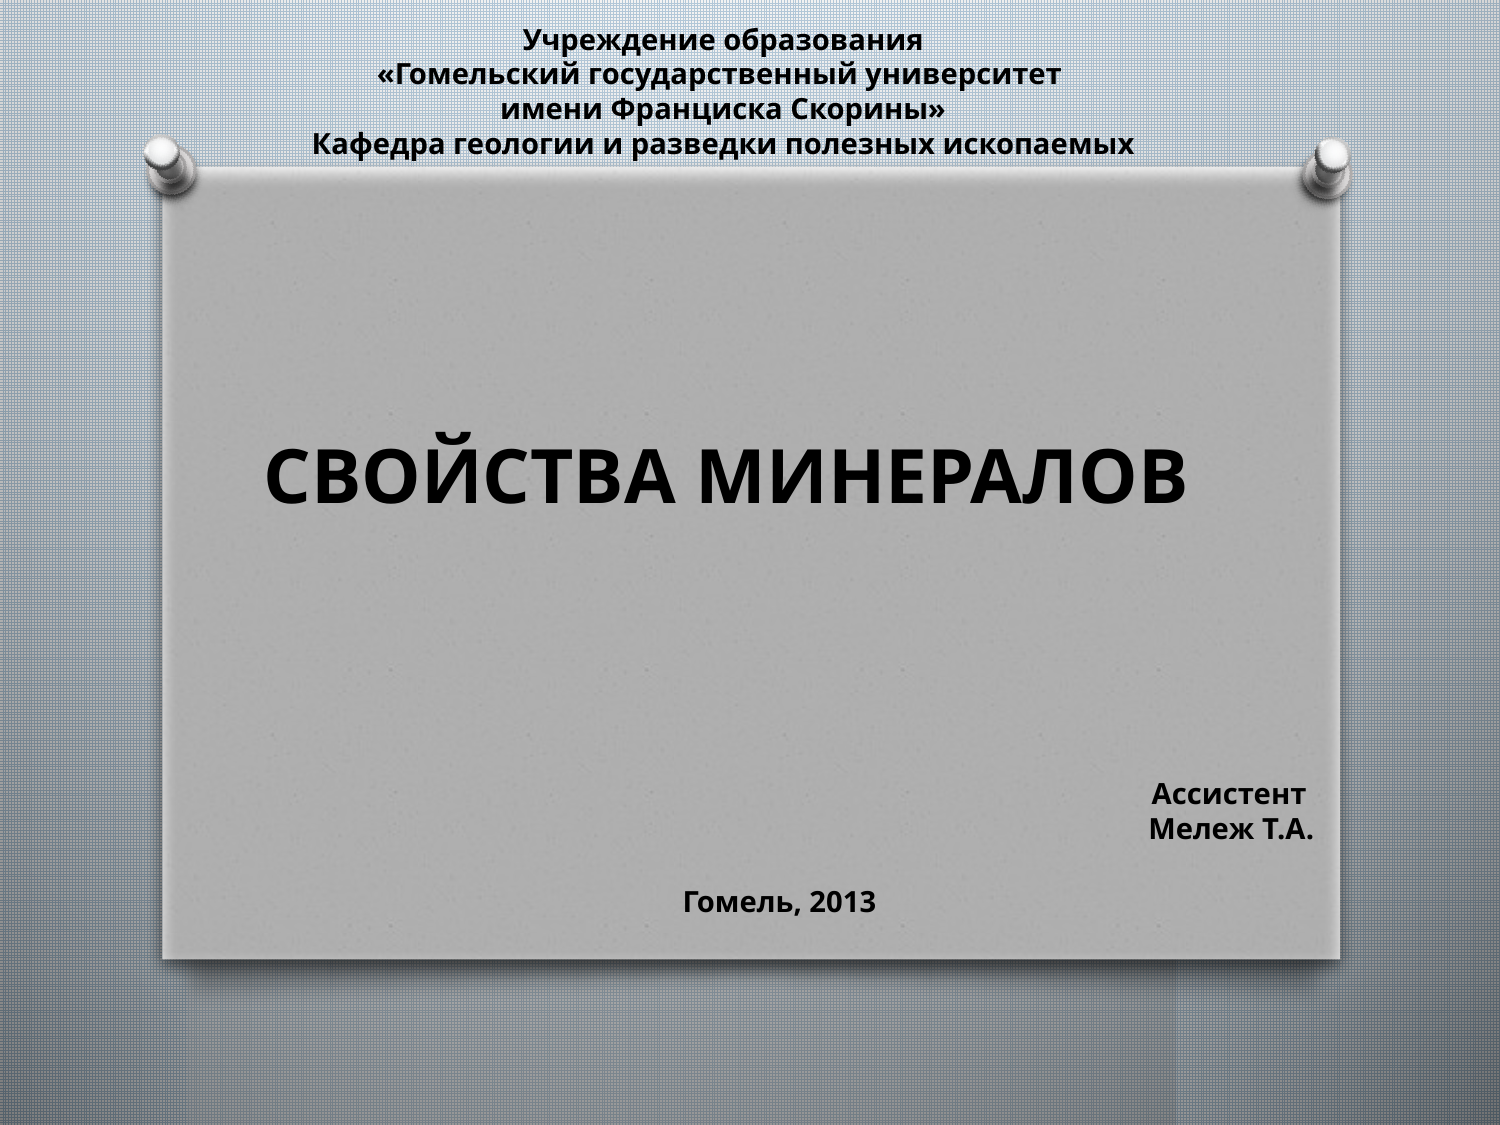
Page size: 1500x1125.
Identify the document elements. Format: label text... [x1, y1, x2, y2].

picture [112, 100, 235, 224]
picture [1274, 109, 1396, 230]
subtitle СВОЙСТВА МИНЕРАЛОВ [135, 420, 1317, 671]
title Учреждение образования «Гомельский государственный университет имени Франциска Скорины» Кафедра геологии и разведки полезных ископаемых [253, 30, 1193, 209]
text_box Ассистент Мележ Т.А. [820, 767, 1329, 853]
text_box Гомель, 2013 [537, 875, 1022, 926]
